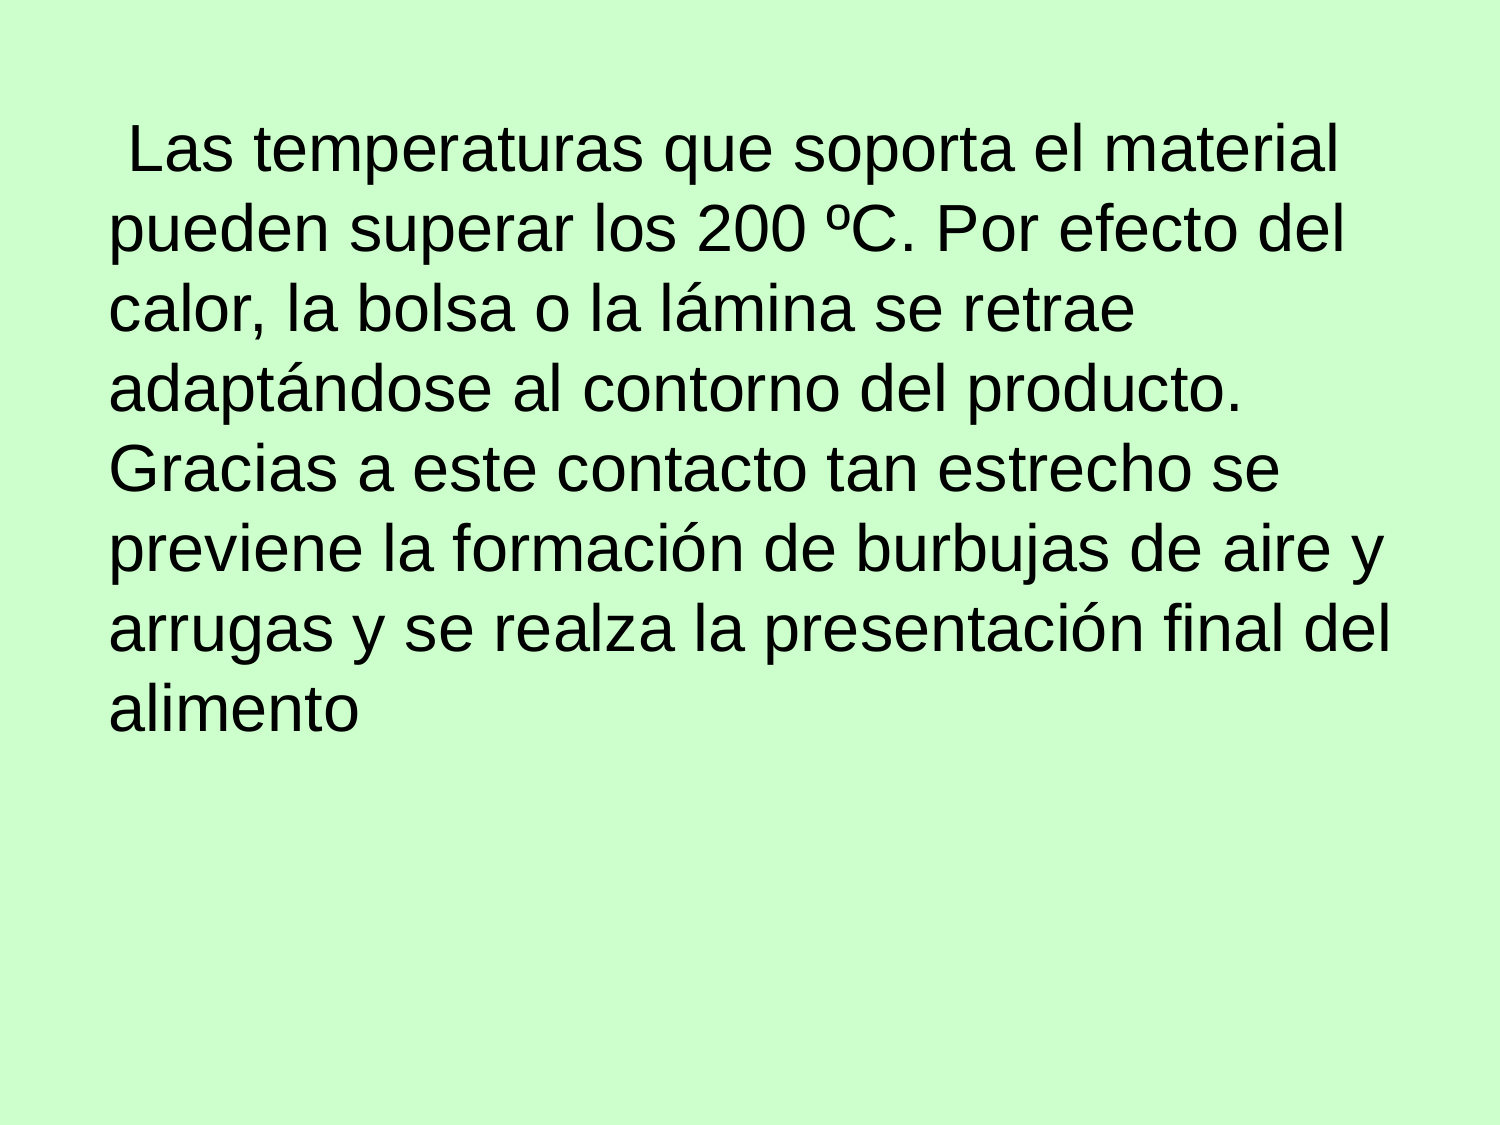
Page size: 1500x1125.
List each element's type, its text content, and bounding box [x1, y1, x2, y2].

list Las temperaturas que soporta el material pueden superar los 200 ºC. Por efecto del calor, la bolsa o la lámina se retrae adaptándose al contorno del producto. Gracias a este contacto tan estrecho se previene la formación de burbujas de aire y arrugas y se realza la presentación final del alimento [75, 97, 1425, 840]
